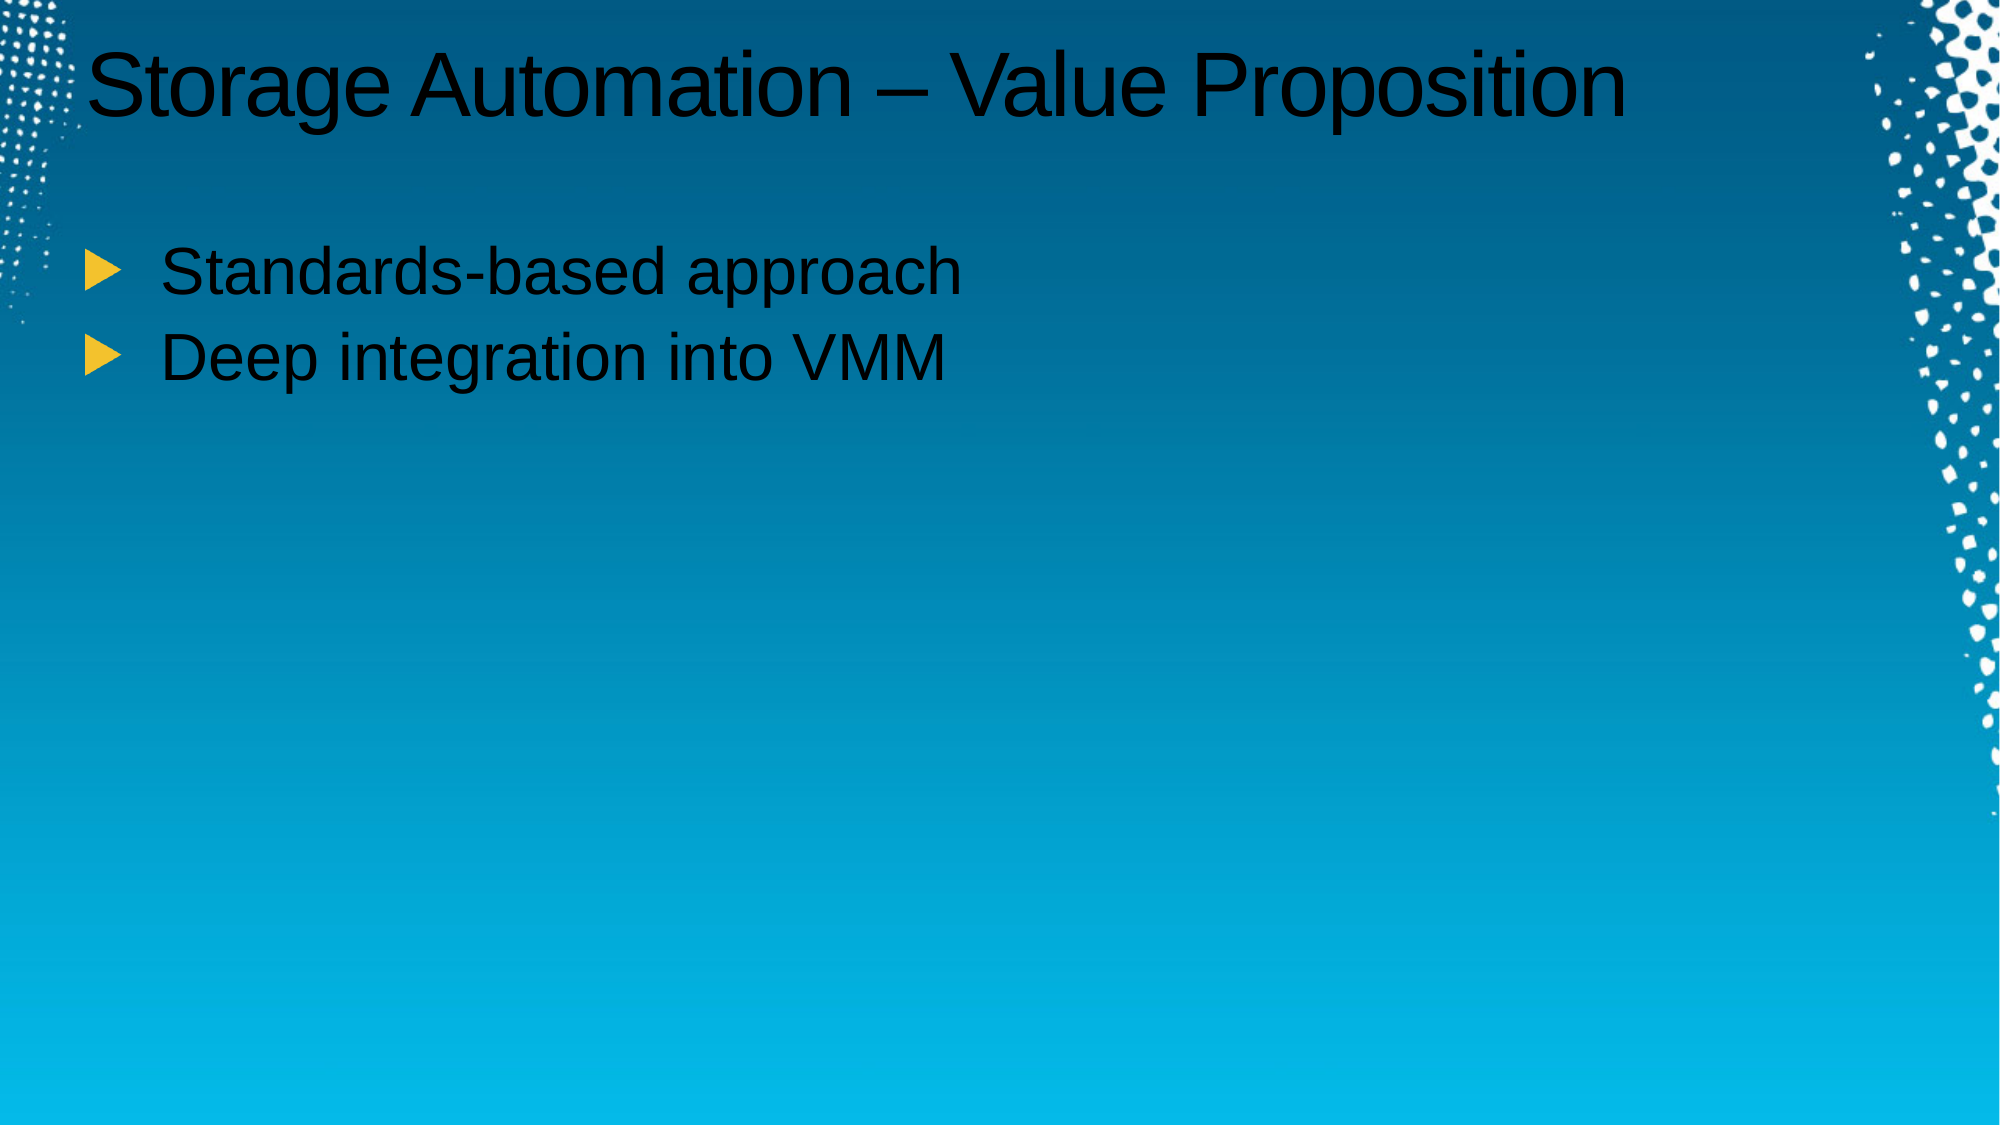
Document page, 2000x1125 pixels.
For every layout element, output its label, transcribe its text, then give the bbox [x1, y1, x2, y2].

picture [1948, 413, 1958, 424]
picture [0, 155, 5, 163]
picture [1960, 392, 1970, 403]
picture [1938, 122, 1950, 133]
picture [1950, 359, 1960, 366]
picture [1991, 637, 2000, 652]
picture [1932, 235, 1943, 241]
picture [33, 0, 42, 10]
picture [30, 14, 40, 23]
picture [1914, 164, 1923, 177]
picture [0, 40, 9, 45]
picture [16, 22, 23, 34]
picture [1957, 187, 1971, 200]
picture [1928, 399, 1939, 415]
picture [1942, 465, 1958, 483]
picture [3, 10, 11, 18]
picture [1990, 492, 2000, 505]
picture [13, 41, 25, 49]
picture [1984, 349, 1992, 357]
picture [1914, 274, 1920, 291]
picture [1972, 312, 1985, 322]
picture [54, 76, 60, 83]
picture [86, 335, 119, 374]
picture [17, 129, 23, 136]
picture [1925, 87, 1941, 99]
picture [33, 116, 40, 124]
picture [45, 16, 55, 24]
picture [1942, 269, 1953, 276]
picture [1925, 141, 1935, 155]
picture [1978, 517, 1987, 527]
picture [1970, 426, 1980, 436]
picture [1929, 27, 1945, 45]
picture [1915, 109, 1924, 119]
picture [1974, 683, 1985, 694]
picture [1963, 335, 1972, 344]
picture [1979, 657, 1995, 676]
picture [1981, 604, 2000, 620]
picture [38, 74, 47, 80]
picture [55, 62, 62, 69]
picture [9, 84, 15, 91]
picture [1889, 152, 1901, 166]
picture [1919, 367, 1930, 378]
picture [1969, 625, 1985, 642]
picture [58, 32, 66, 41]
picture [1941, 324, 1952, 332]
picture [1945, 213, 1955, 220]
picture [1991, 747, 2000, 765]
picture [1911, 223, 1918, 230]
picture [1953, 301, 1962, 312]
picture [1963, 535, 1977, 550]
picture [1980, 460, 1987, 469]
picture [41, 59, 48, 67]
picture [1920, 257, 1932, 264]
picture [1935, 0, 2000, 306]
picture [0, 24, 9, 33]
picture [56, 47, 64, 55]
picture [1921, 0, 1934, 8]
picture [1892, 212, 1902, 216]
picture [1914, 308, 1929, 326]
picture [31, 131, 37, 138]
picture [1988, 547, 2000, 561]
picture [47, 0, 57, 10]
picture [1994, 382, 2000, 391]
picture [1963, 589, 1976, 607]
picture [1982, 714, 1993, 729]
picture [1972, 570, 1986, 583]
picture [86, 250, 119, 289]
picture [28, 42, 36, 53]
picture [1946, 525, 1956, 533]
picture [1952, 502, 1967, 516]
picture [1992, 438, 2000, 448]
picture [1973, 368, 1982, 380]
picture [1968, 481, 1978, 492]
picture [1898, 188, 1912, 198]
picture [1963, 278, 1976, 291]
picture [26, 57, 34, 68]
picture [1922, 200, 1934, 207]
picture [18, 13, 26, 19]
picture [43, 42, 49, 53]
picture [34, 101, 43, 111]
picture [1993, 321, 2000, 339]
picture [16, 143, 21, 151]
picture [1955, 557, 1965, 573]
picture [1955, 246, 1965, 256]
picture [1935, 431, 1946, 449]
picture [10, 69, 17, 78]
picture [11, 55, 21, 64]
picture [33, 88, 42, 97]
picture [1935, 379, 1948, 391]
picture [1988, 691, 2000, 709]
picture [6, 97, 12, 105]
title Storage Automation – Value Proposition [85, 37, 1914, 138]
picture [24, 72, 32, 79]
picture [1930, 291, 1941, 297]
picture [1958, 445, 1968, 460]
picture [18, 0, 29, 6]
picture [1946, 155, 1961, 167]
picture [1935, 177, 1945, 189]
list Standards-based approach Deep integration into VMM [85, 237, 1914, 562]
picture [42, 31, 53, 39]
picture [1983, 404, 1992, 414]
picture [29, 27, 38, 38]
picture [1926, 344, 1939, 358]
picture [1995, 582, 2000, 595]
